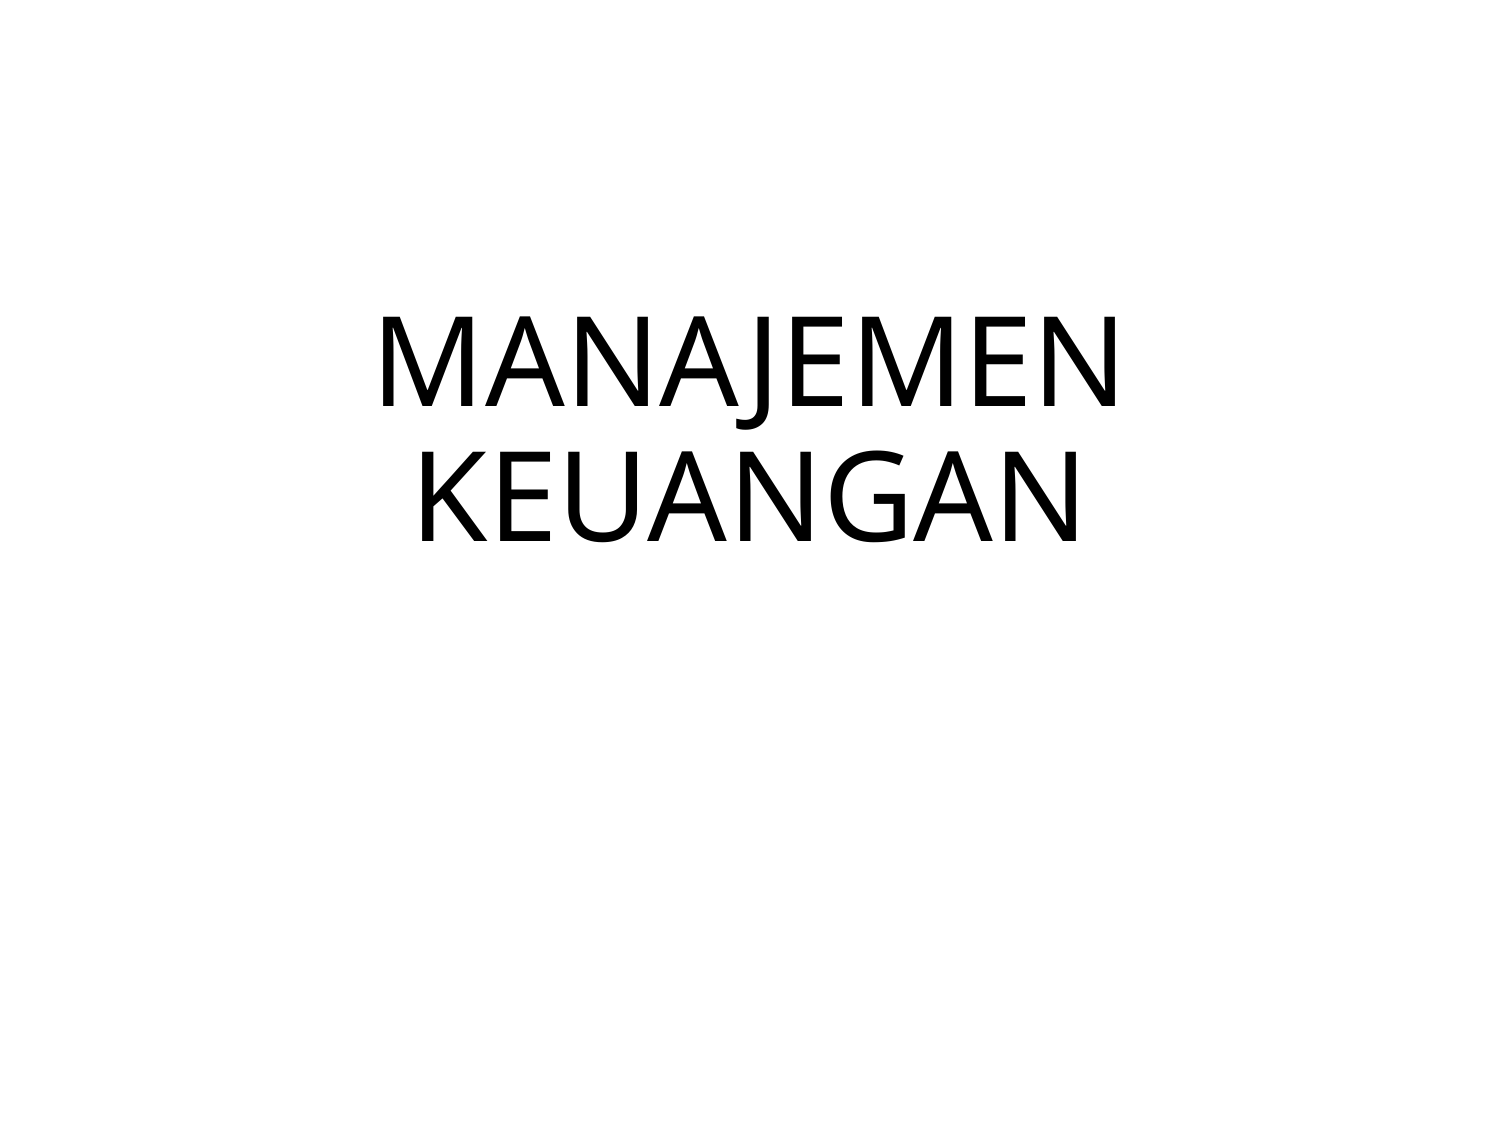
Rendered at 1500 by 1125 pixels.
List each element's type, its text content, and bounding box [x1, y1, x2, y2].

title MANAJEMEN KEUANGAN [112, 184, 1388, 576]
